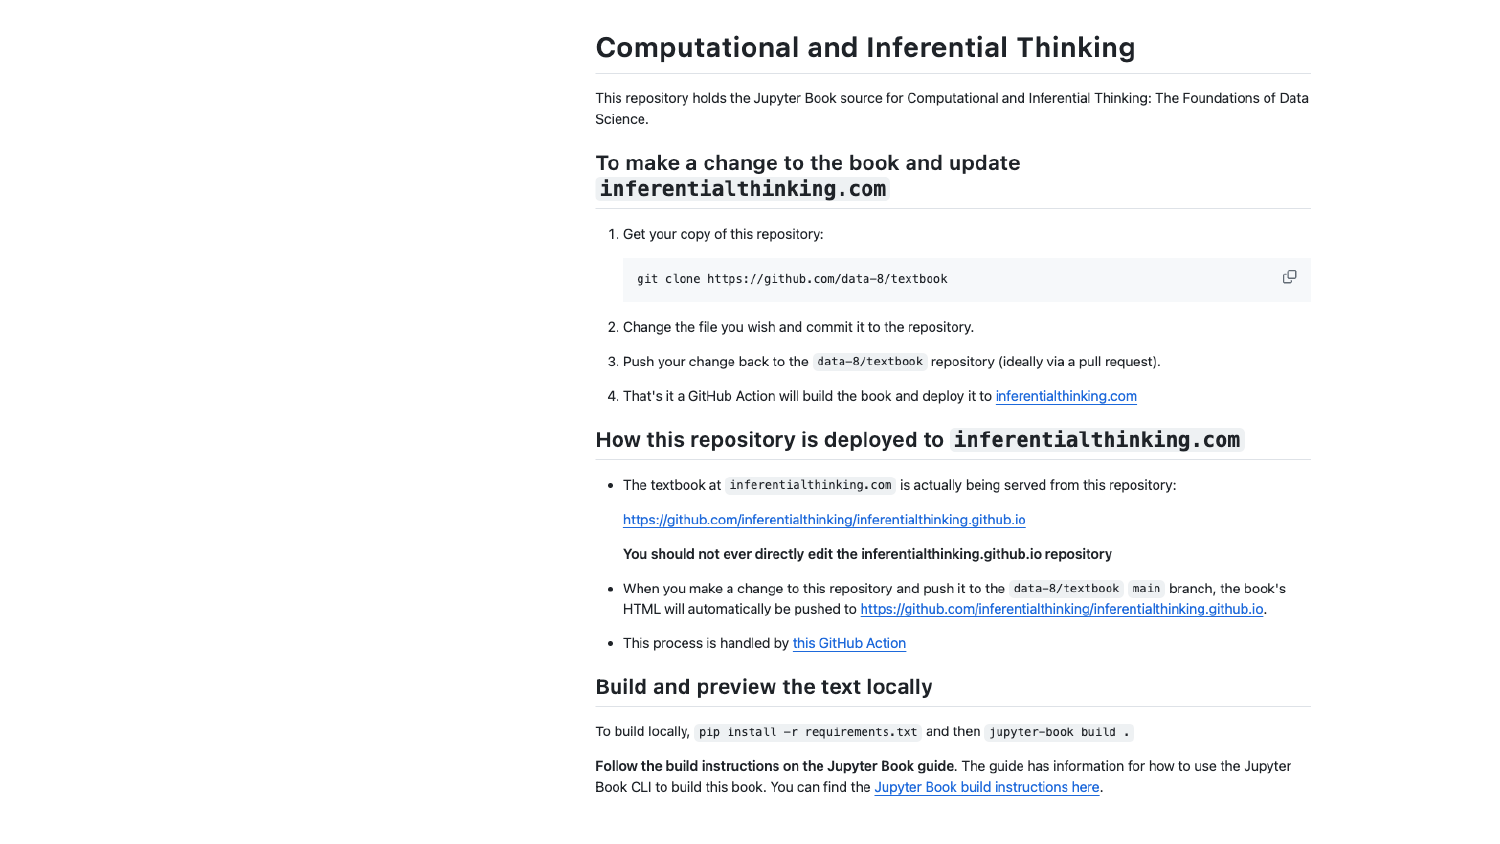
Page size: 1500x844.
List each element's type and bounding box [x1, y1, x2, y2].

picture [572, 24, 1335, 819]
